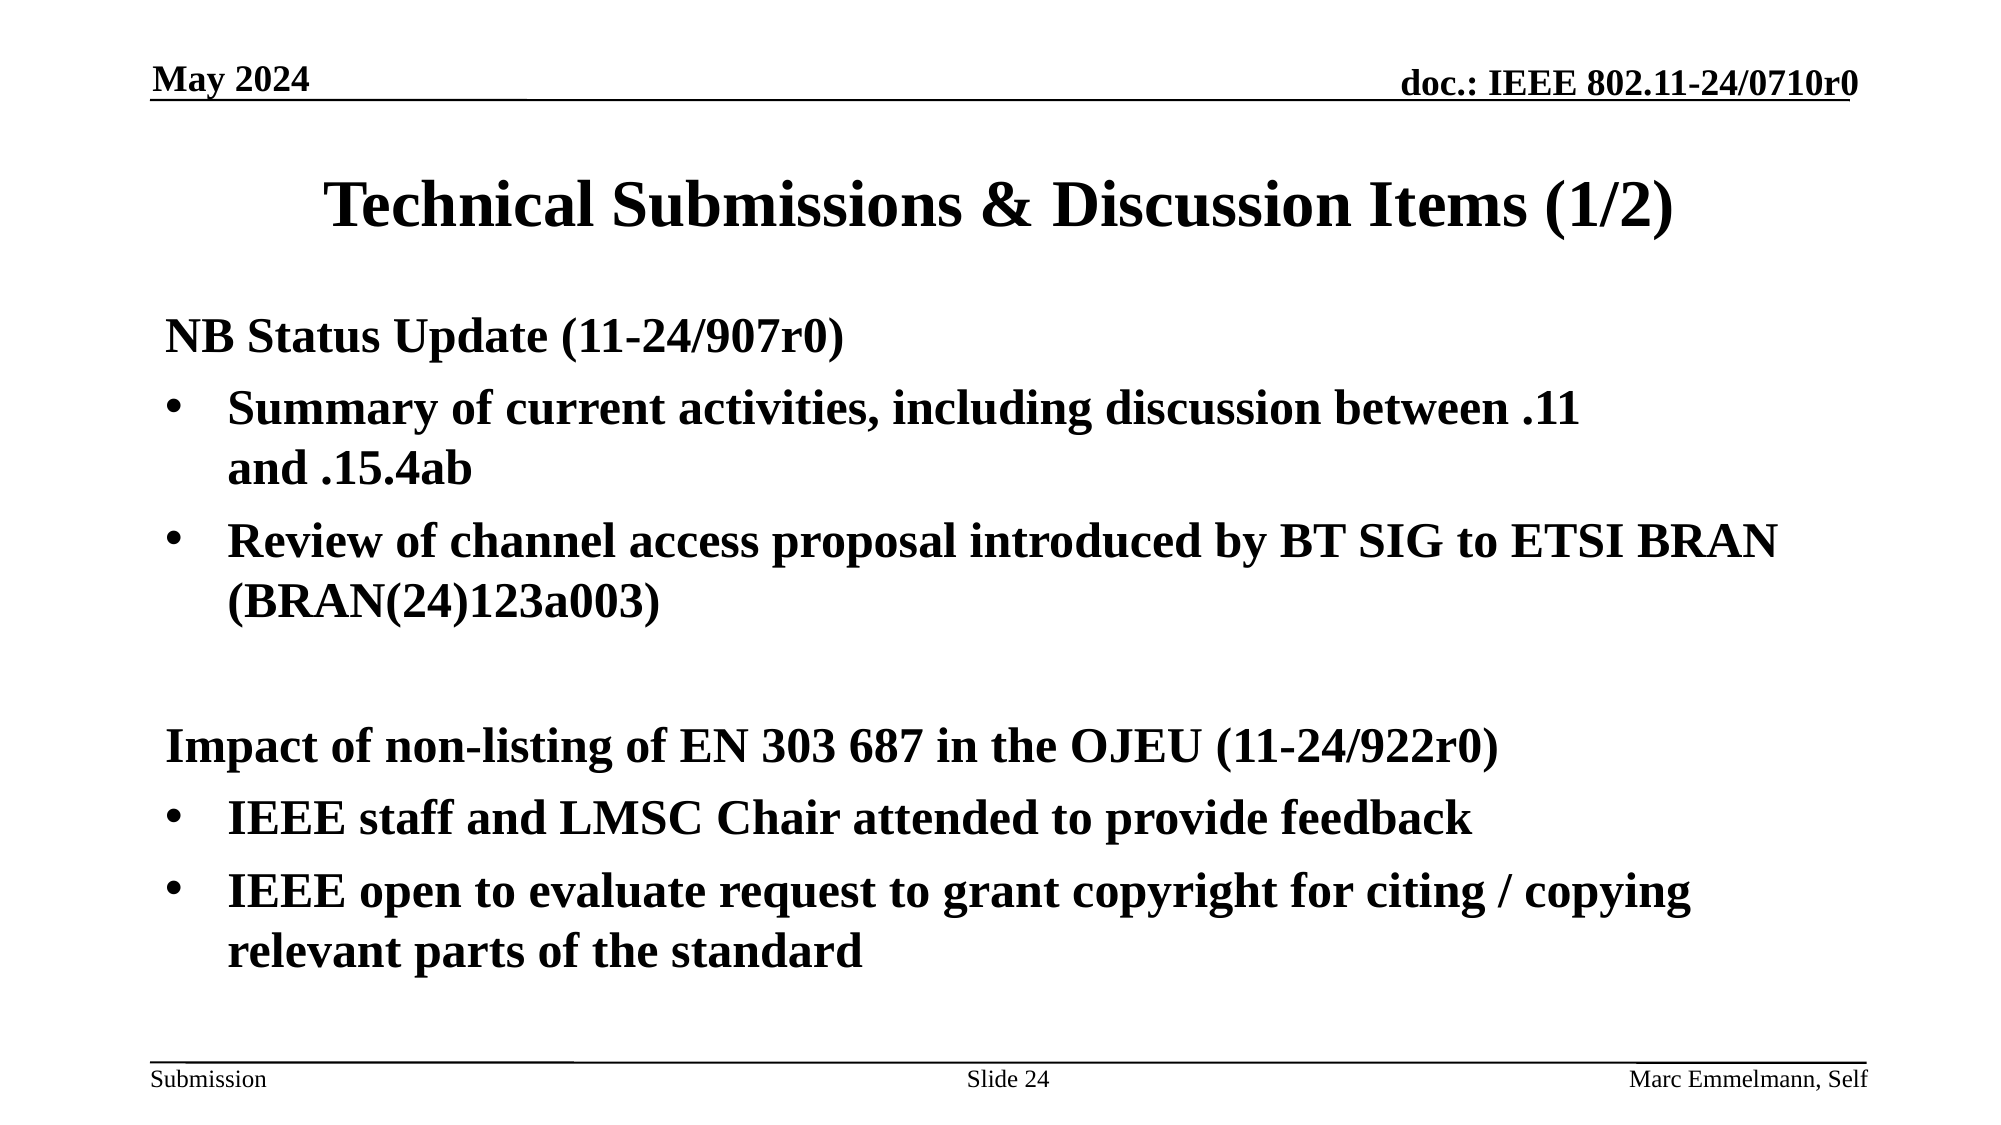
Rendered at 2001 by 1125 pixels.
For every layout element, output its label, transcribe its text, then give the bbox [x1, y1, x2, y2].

slide_number Slide 24 [950, 1061, 1067, 1123]
list NB Status Update (11-24/907r0) Summary of current activities, including discussion between .11 and .15.4ab Review of channel access proposal introduced by BT SIG to ETSI BRAN (BRAN(24)123a003) Impact of non-listing of EN 303 687 in the OJEU (11-24/922r0) IEEE staff and LMSC Chair attended to provide feedback IEEE open to evaluate request to grant copyright for citing / copying relevant parts of the standard [149, 294, 1850, 970]
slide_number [152, 54, 563, 100]
title Technical Submissions & Discussion Items (1/2) [149, 112, 1850, 288]
footer Marc Emmelmann, Self [1171, 1061, 1869, 1093]
